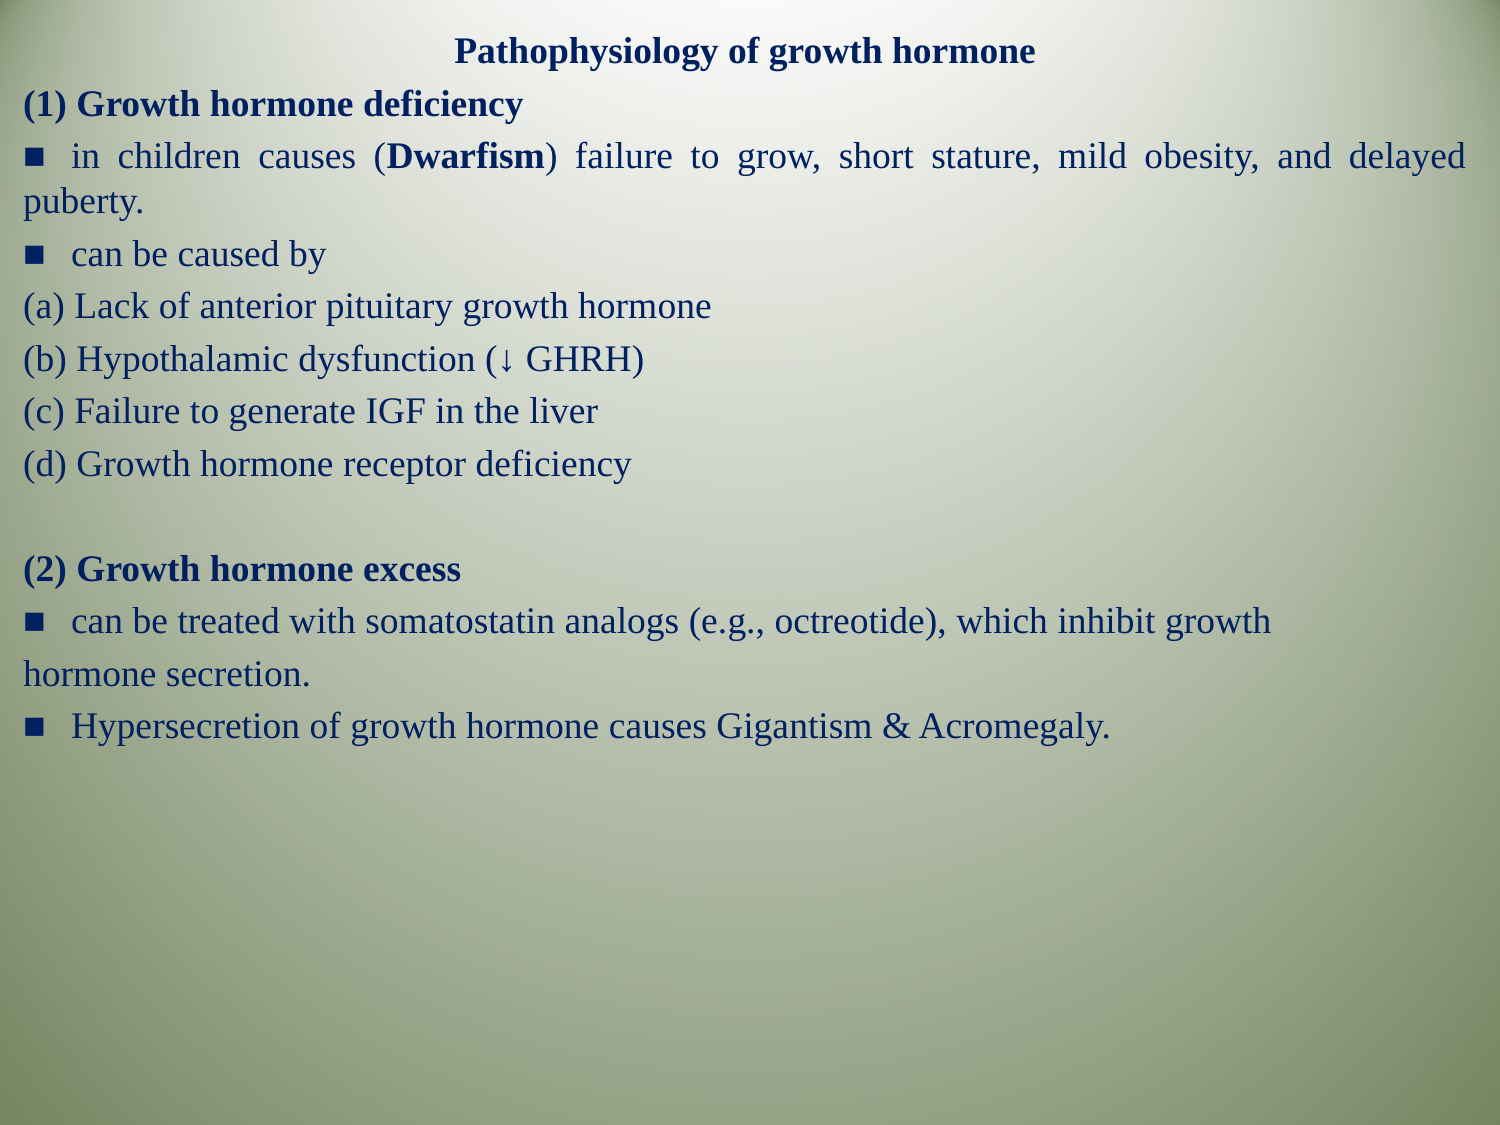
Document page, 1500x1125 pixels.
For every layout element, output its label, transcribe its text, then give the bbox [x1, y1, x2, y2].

list Pathophysiology of growth hormone (1) Growth hormone deficiency ■ in children causes (Dwarfism) failure to grow, short stature, mild obesity, and delayed puberty. ■ can be caused by (a) Lack of anterior pituitary growth hormone (b) Hypothalamic dysfunction (↓ GHRH) (c) Failure to generate IGF in the liver (d) Growth hormone receptor deficiency (2) Growth hormone excess ■ can be treated with somatostatin analogs (e.g., octreotide), which inhibit growth hormone secretion. ■ Hypersecretion of growth hormone causes Gigantism & Acromegaly. [2, 19, 1483, 993]
picture [0, 0, 1500, 1125]
